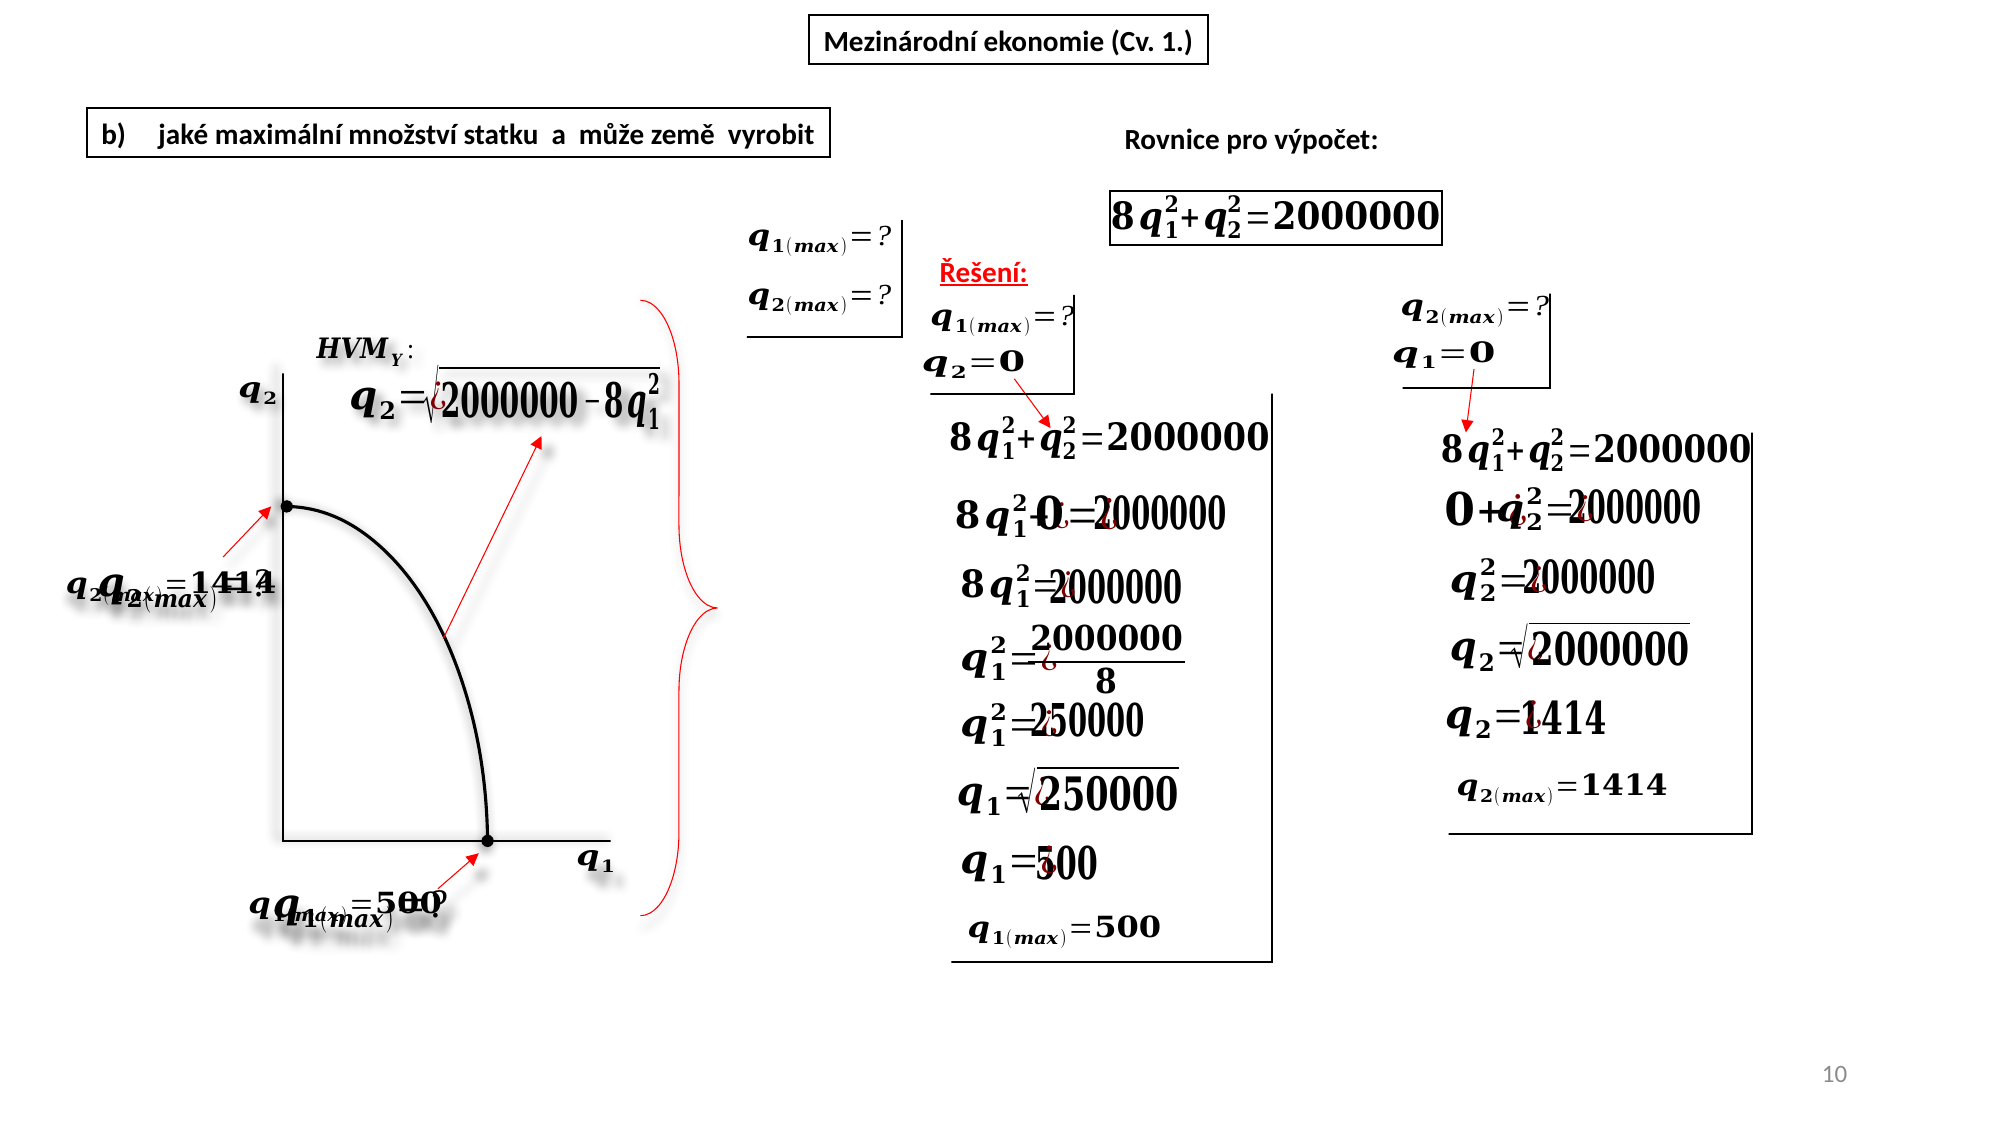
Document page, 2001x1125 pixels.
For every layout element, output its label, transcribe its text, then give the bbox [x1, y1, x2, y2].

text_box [1014, 378, 1051, 429]
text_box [1465, 369, 1474, 433]
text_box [443, 436, 542, 639]
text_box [223, 506, 272, 557]
text_box [284, 500, 488, 832]
text_box Rovnice pro výpočet: [1109, 112, 1394, 163]
slide_number 10 [1412, 1042, 1863, 1103]
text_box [437, 853, 479, 889]
text_box Řešení: [924, 245, 1043, 296]
text_box Mezinárodní ekonomie (Cv. 1.) [808, 14, 1209, 65]
text_box [640, 299, 718, 917]
